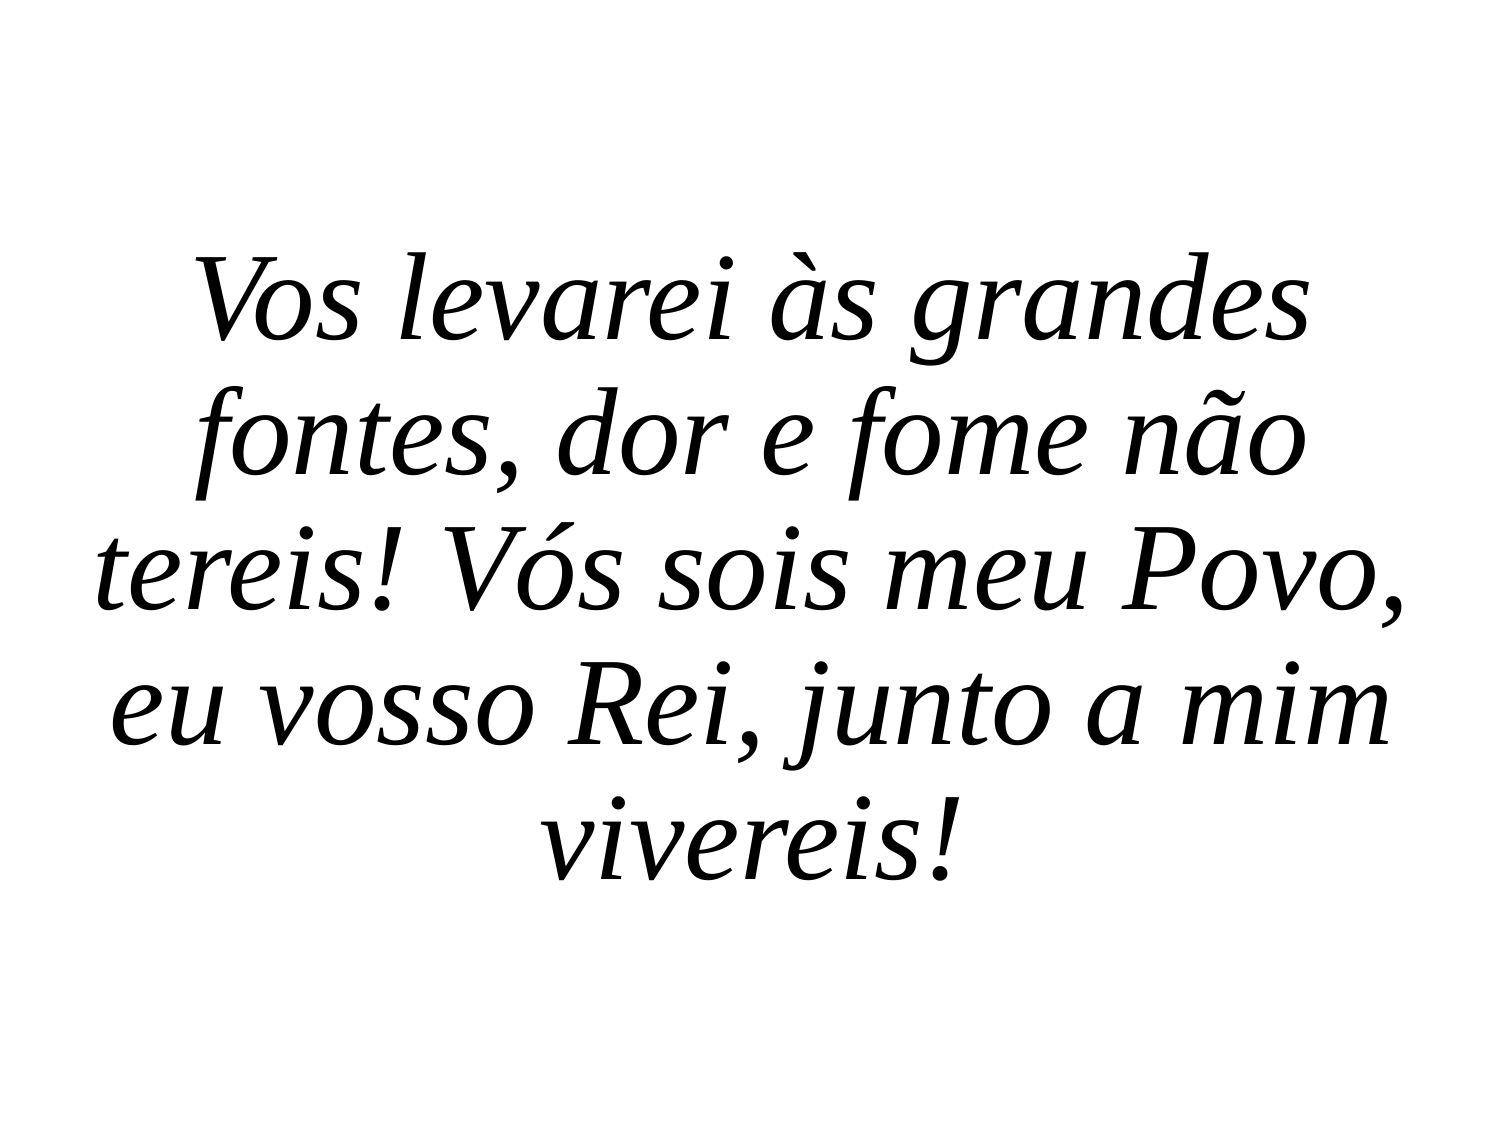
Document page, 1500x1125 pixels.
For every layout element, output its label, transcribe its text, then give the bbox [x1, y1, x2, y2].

list Vos levarei às grandes fontes, dor e fome não tereis! Vós sois meu Povo, eu vosso Rei, junto a mim vivereis! [51, 57, 1453, 1080]
